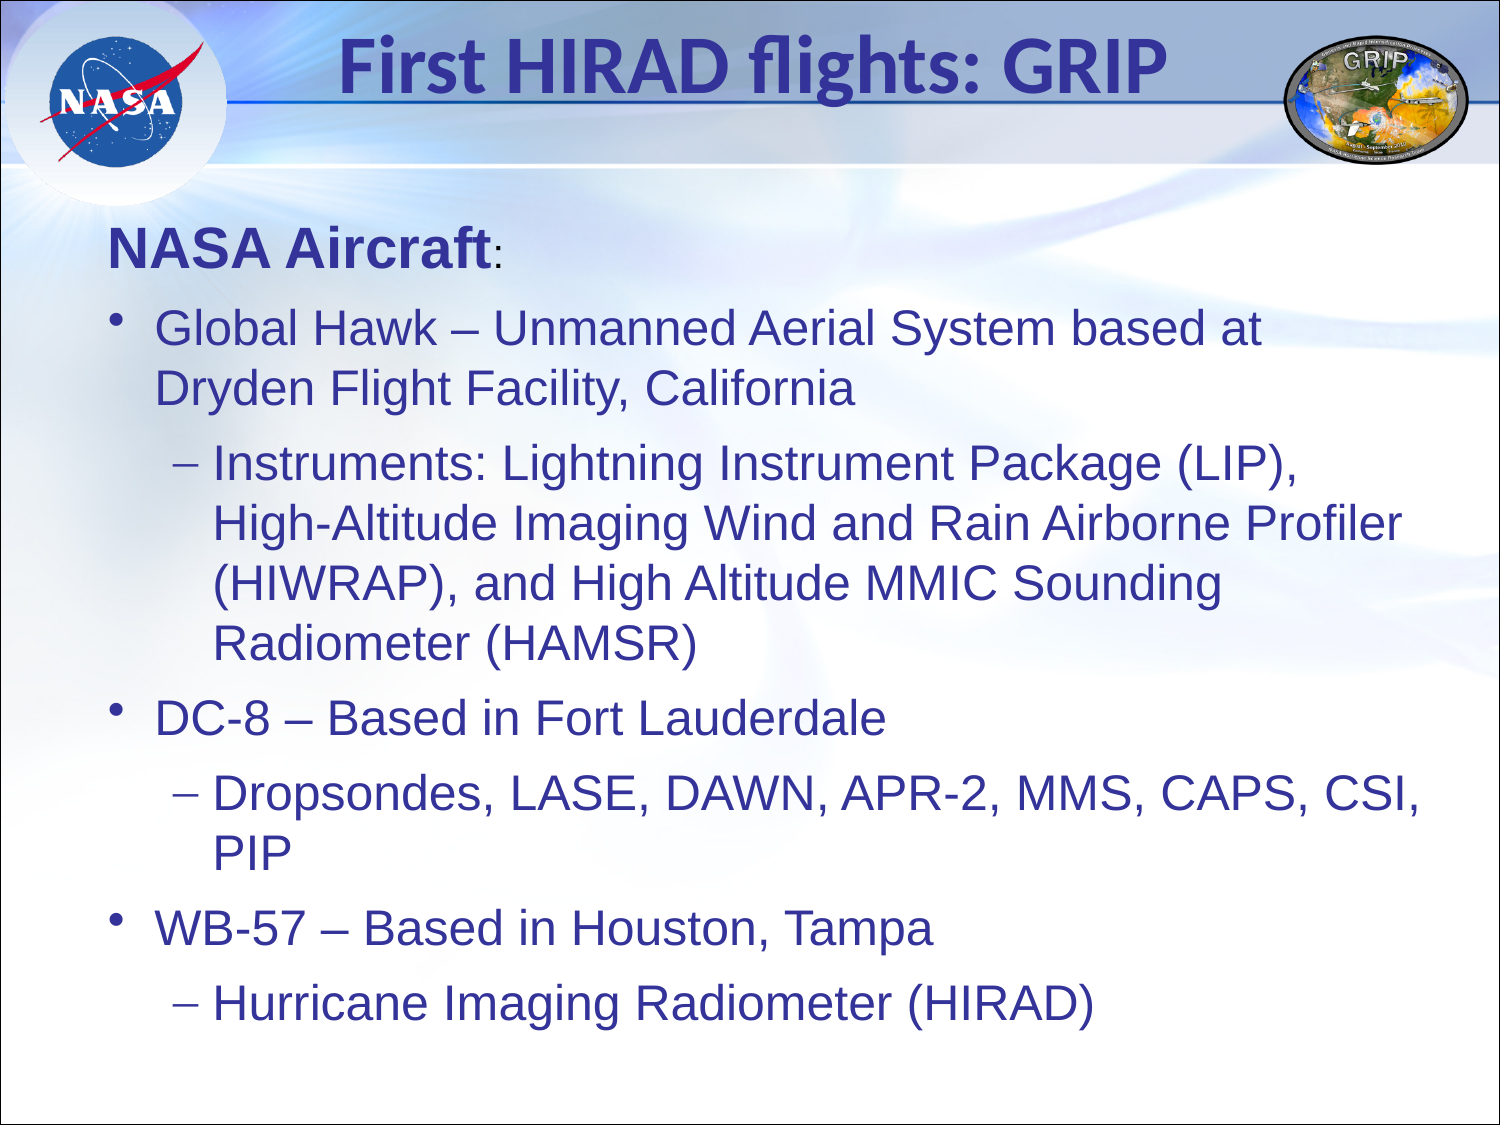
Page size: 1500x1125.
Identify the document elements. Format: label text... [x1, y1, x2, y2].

picture [1, 1, 1499, 994]
list NASA Aircraft: Global Hawk – Unmanned Aerial System based at Dryden Flight Facility, California Instruments: Lightning Instrument Package (LIP), High-Altitude Imaging Wind and Rain Airborne Profiler (HIWRAP), and High Altitude MMIC Sounding Radiometer (HAMSR) DC-8 – Based in Fort Lauderdale Dropsondes, LASE, DAWN, APR-2, MMS, CAPS, CSI, PIP WB-57 – Based in Houston, Tampa Hurricane Imaging Radiometer (HIRAD) [93, 203, 1443, 946]
title First HIRAD flights: GRIP [227, 0, 1282, 145]
